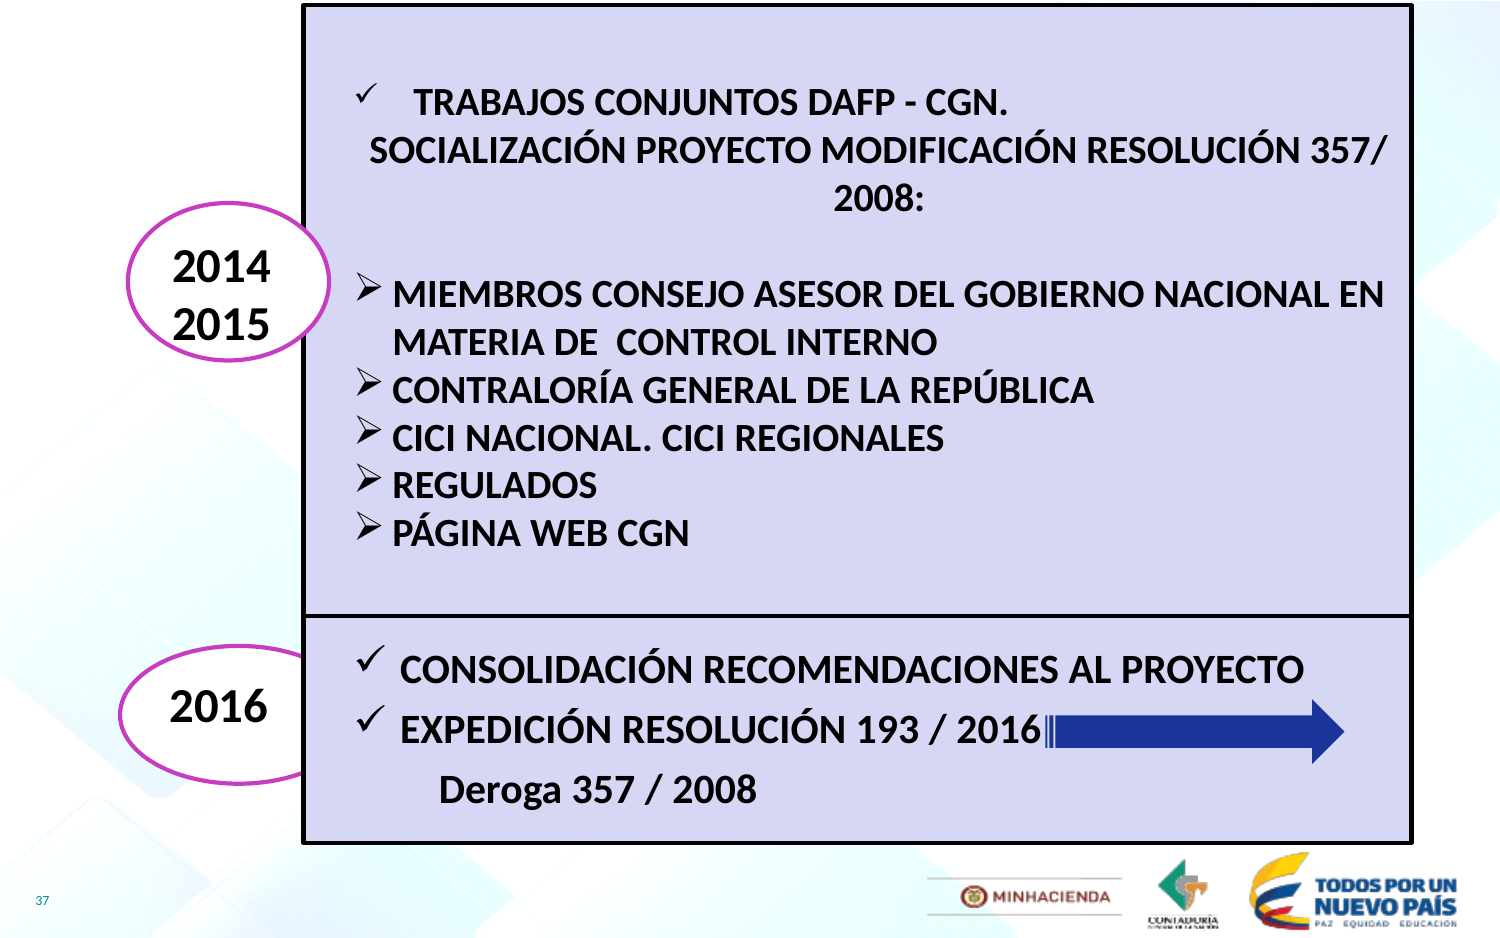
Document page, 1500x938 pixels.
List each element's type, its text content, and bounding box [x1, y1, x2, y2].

picture [1239, 845, 1466, 938]
text_box [1055, 699, 1345, 765]
text_box 2016 [117, 643, 301, 786]
picture [918, 845, 1129, 938]
text_box [1049, 715, 1054, 748]
text_box 20142015 [125, 200, 332, 363]
text_box TRABAJOS CONJUNTOS DAFP - CGN. SOCIALIZACIÓN PROYECTO MODIFICACIÓN RESOLUCIÓN 357/ 2008: MIEMBROS CONSEJO ASESOR DEL GOBIERNO NACIONAL EN MATERIA DE CONTROL INTERNO CONTRALORÍA GENERAL DE LA REPÚBLICA CICI NACIONAL. CICI REGIONALES REGULADOS PÁGINA WEB CGN [301, 3, 1414, 614]
picture [1146, 857, 1220, 937]
text_box CONSOLIDACIÓN RECOMENDACIONES AL PROYECTO EXPEDICIÓN RESOLUCIÓN 193 / 2016 Deroga 357 / 2008 [301, 614, 1414, 845]
slide_number 37 [20, 883, 334, 929]
